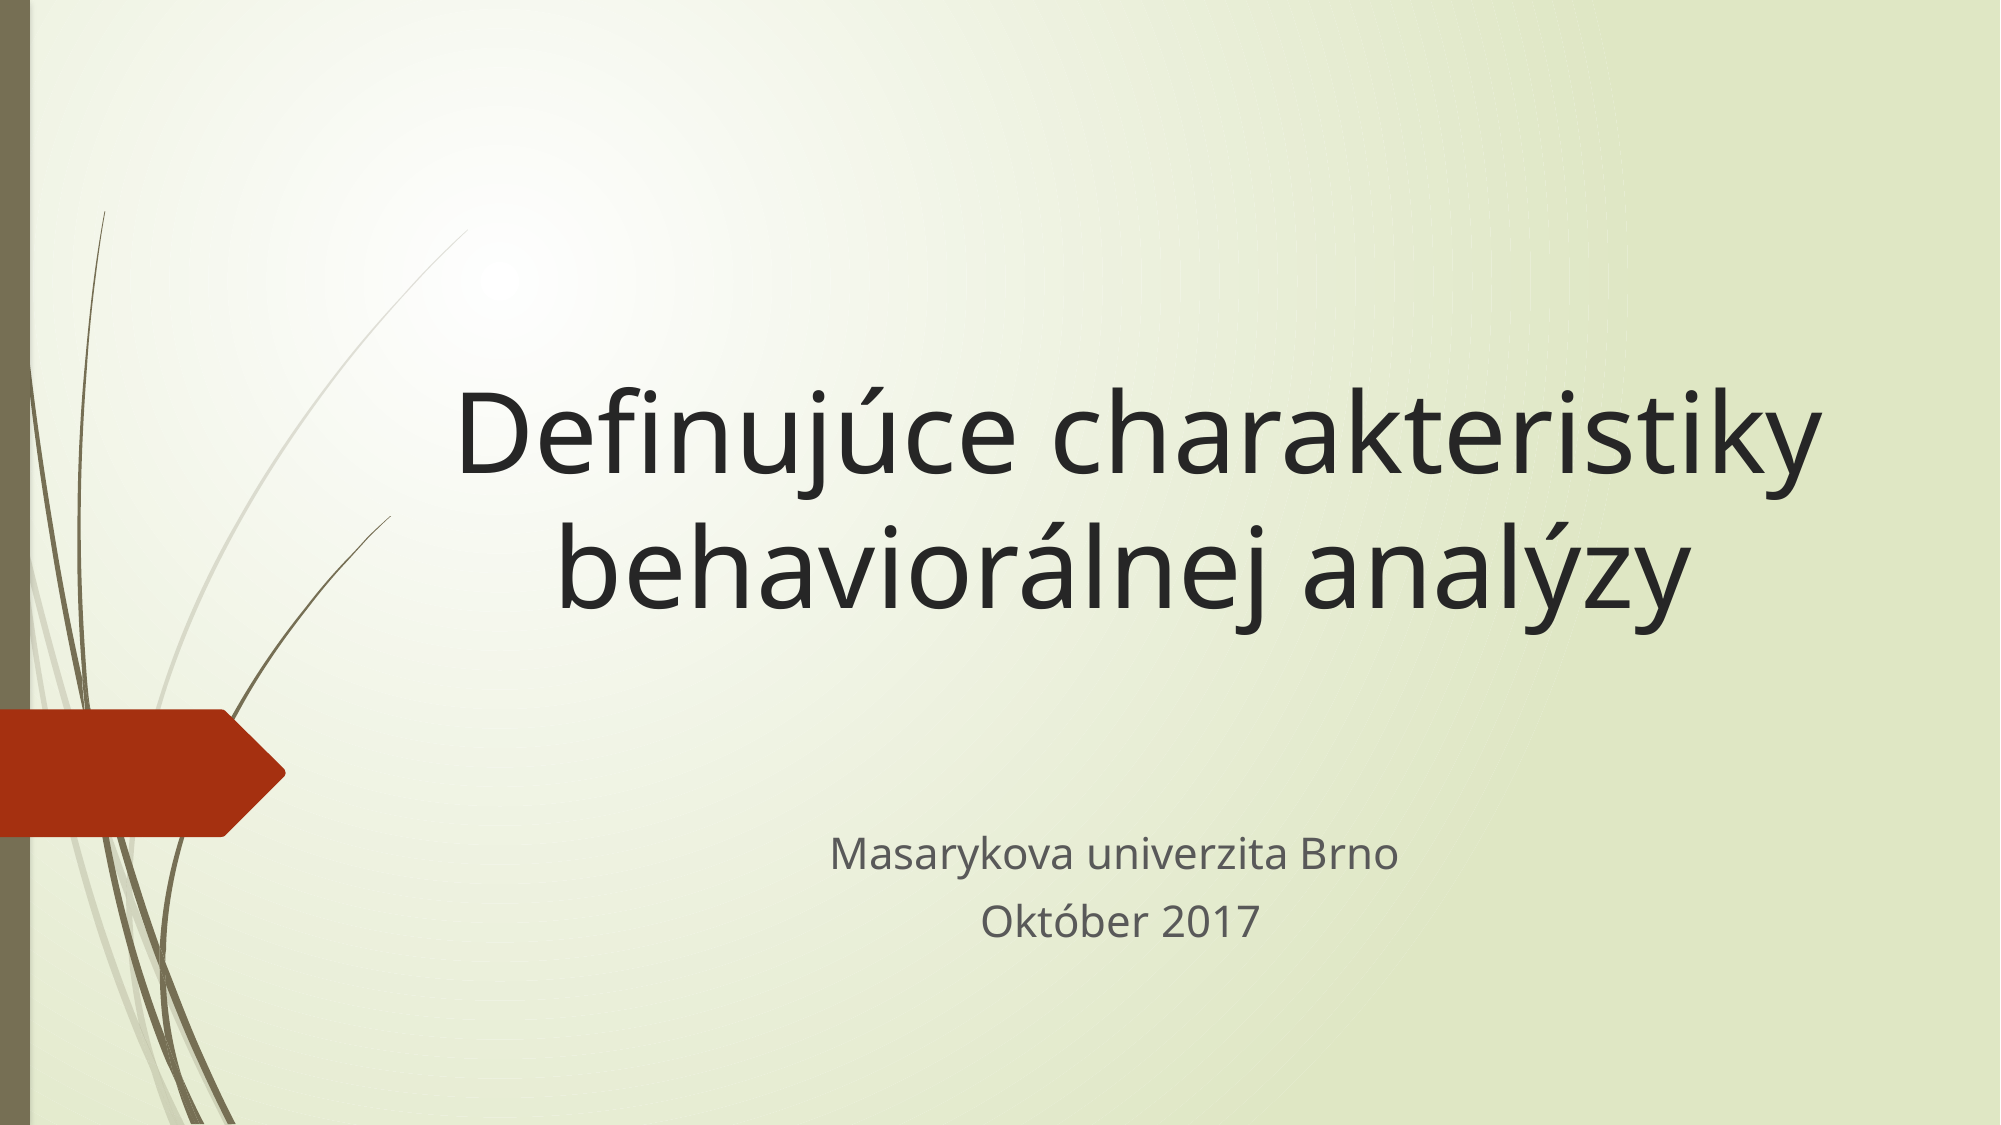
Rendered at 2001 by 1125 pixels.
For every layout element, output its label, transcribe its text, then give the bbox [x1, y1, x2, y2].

subtitle Masarykova univerzita Brno Október 2017 [389, 769, 1852, 954]
title Definujúce charakteristiky behaviorálnej analýzy [389, 154, 1888, 639]
